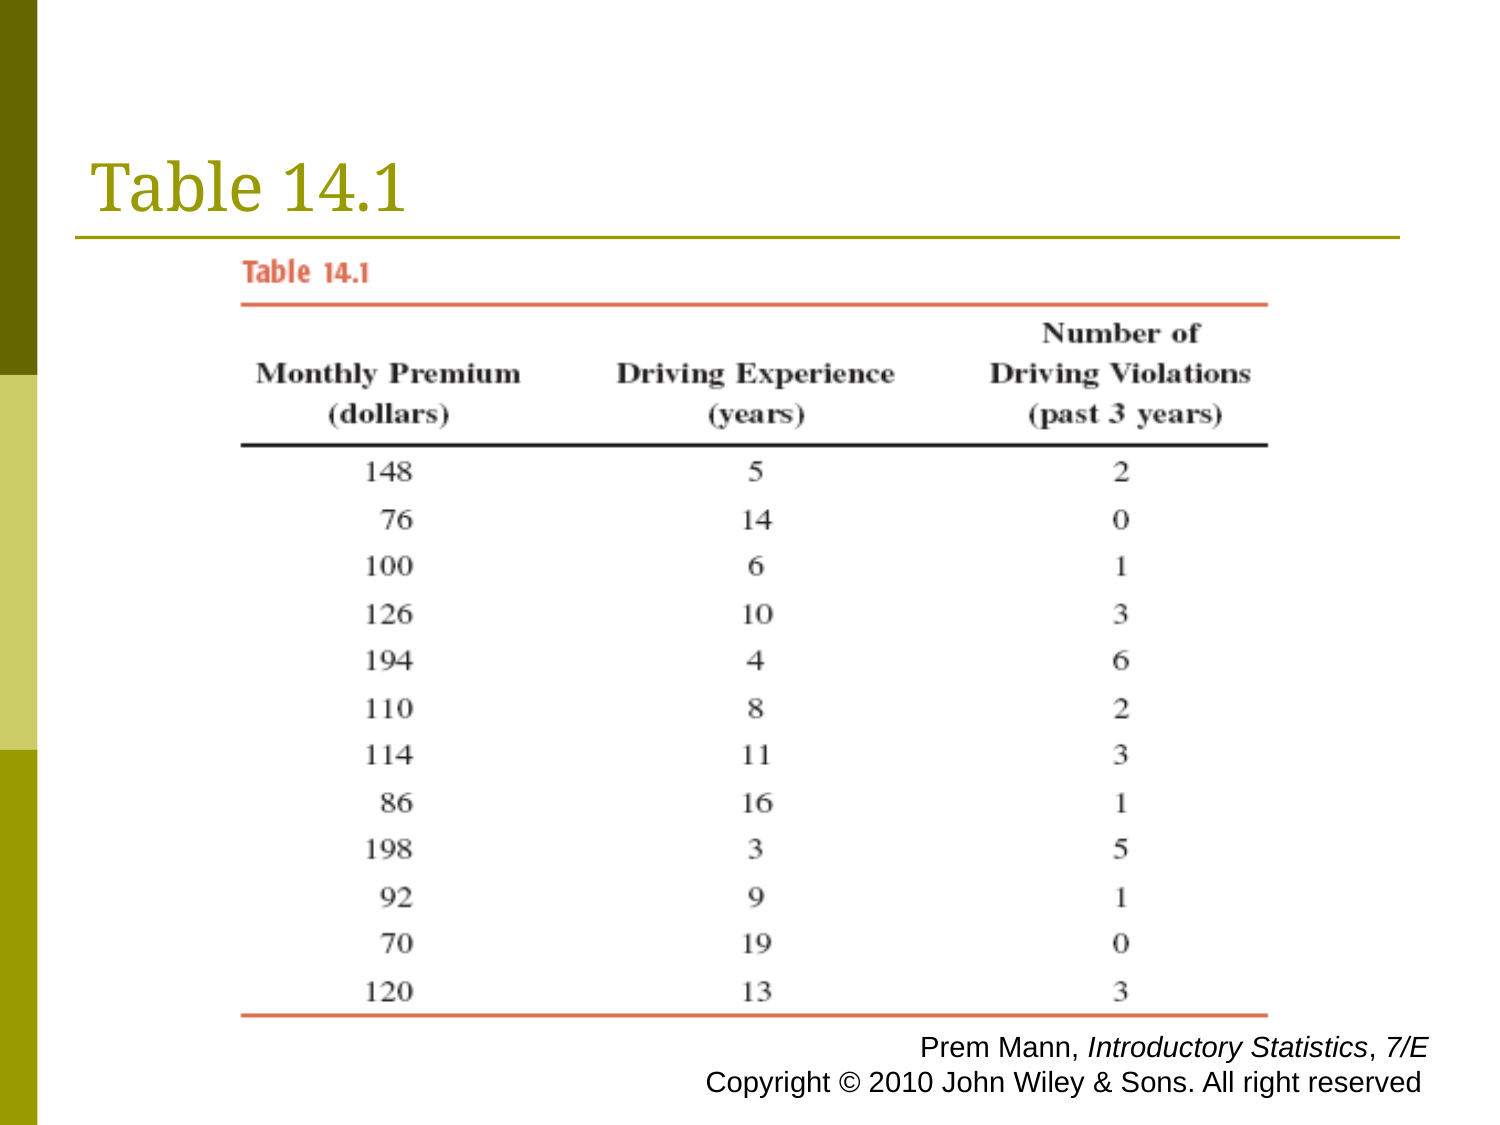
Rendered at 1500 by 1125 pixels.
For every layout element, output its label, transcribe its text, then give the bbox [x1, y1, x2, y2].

title Table 14.1 [75, 45, 1425, 233]
picture [237, 248, 1271, 1026]
text_box Prem Mann, Introductory Statistics, 7/E Copyright © 2010 John Wiley & Sons. All right reserved [690, 1021, 1447, 1106]
